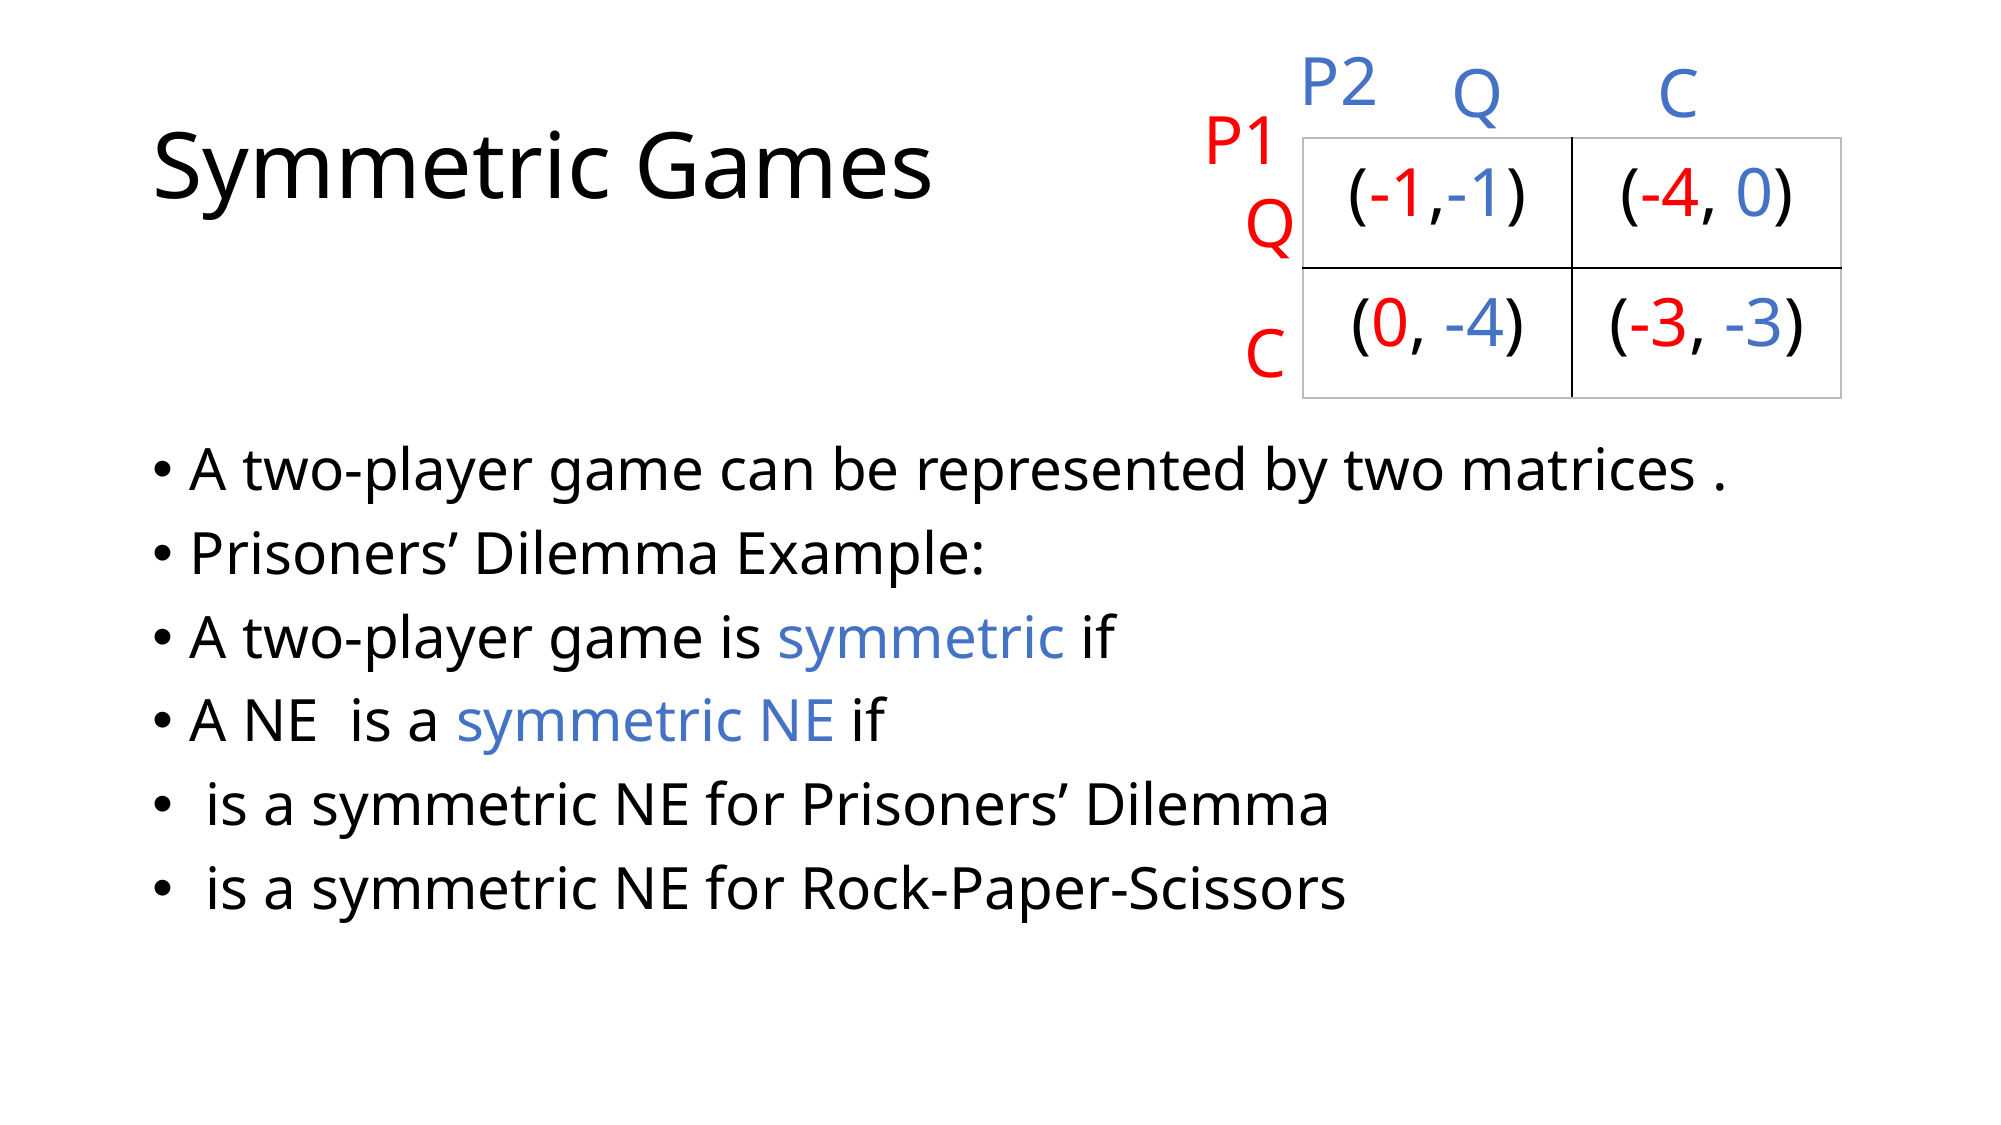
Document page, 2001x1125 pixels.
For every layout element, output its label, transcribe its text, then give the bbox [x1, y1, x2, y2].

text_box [1185, 31, 1718, 400]
table_cell (-3, -3) [1718, 269, 1840, 397]
title Symmetric Games [1718, 59, 1863, 278]
title Symmetric Games [137, 59, 1185, 278]
table_header (-4, 0) [1718, 139, 1840, 267]
